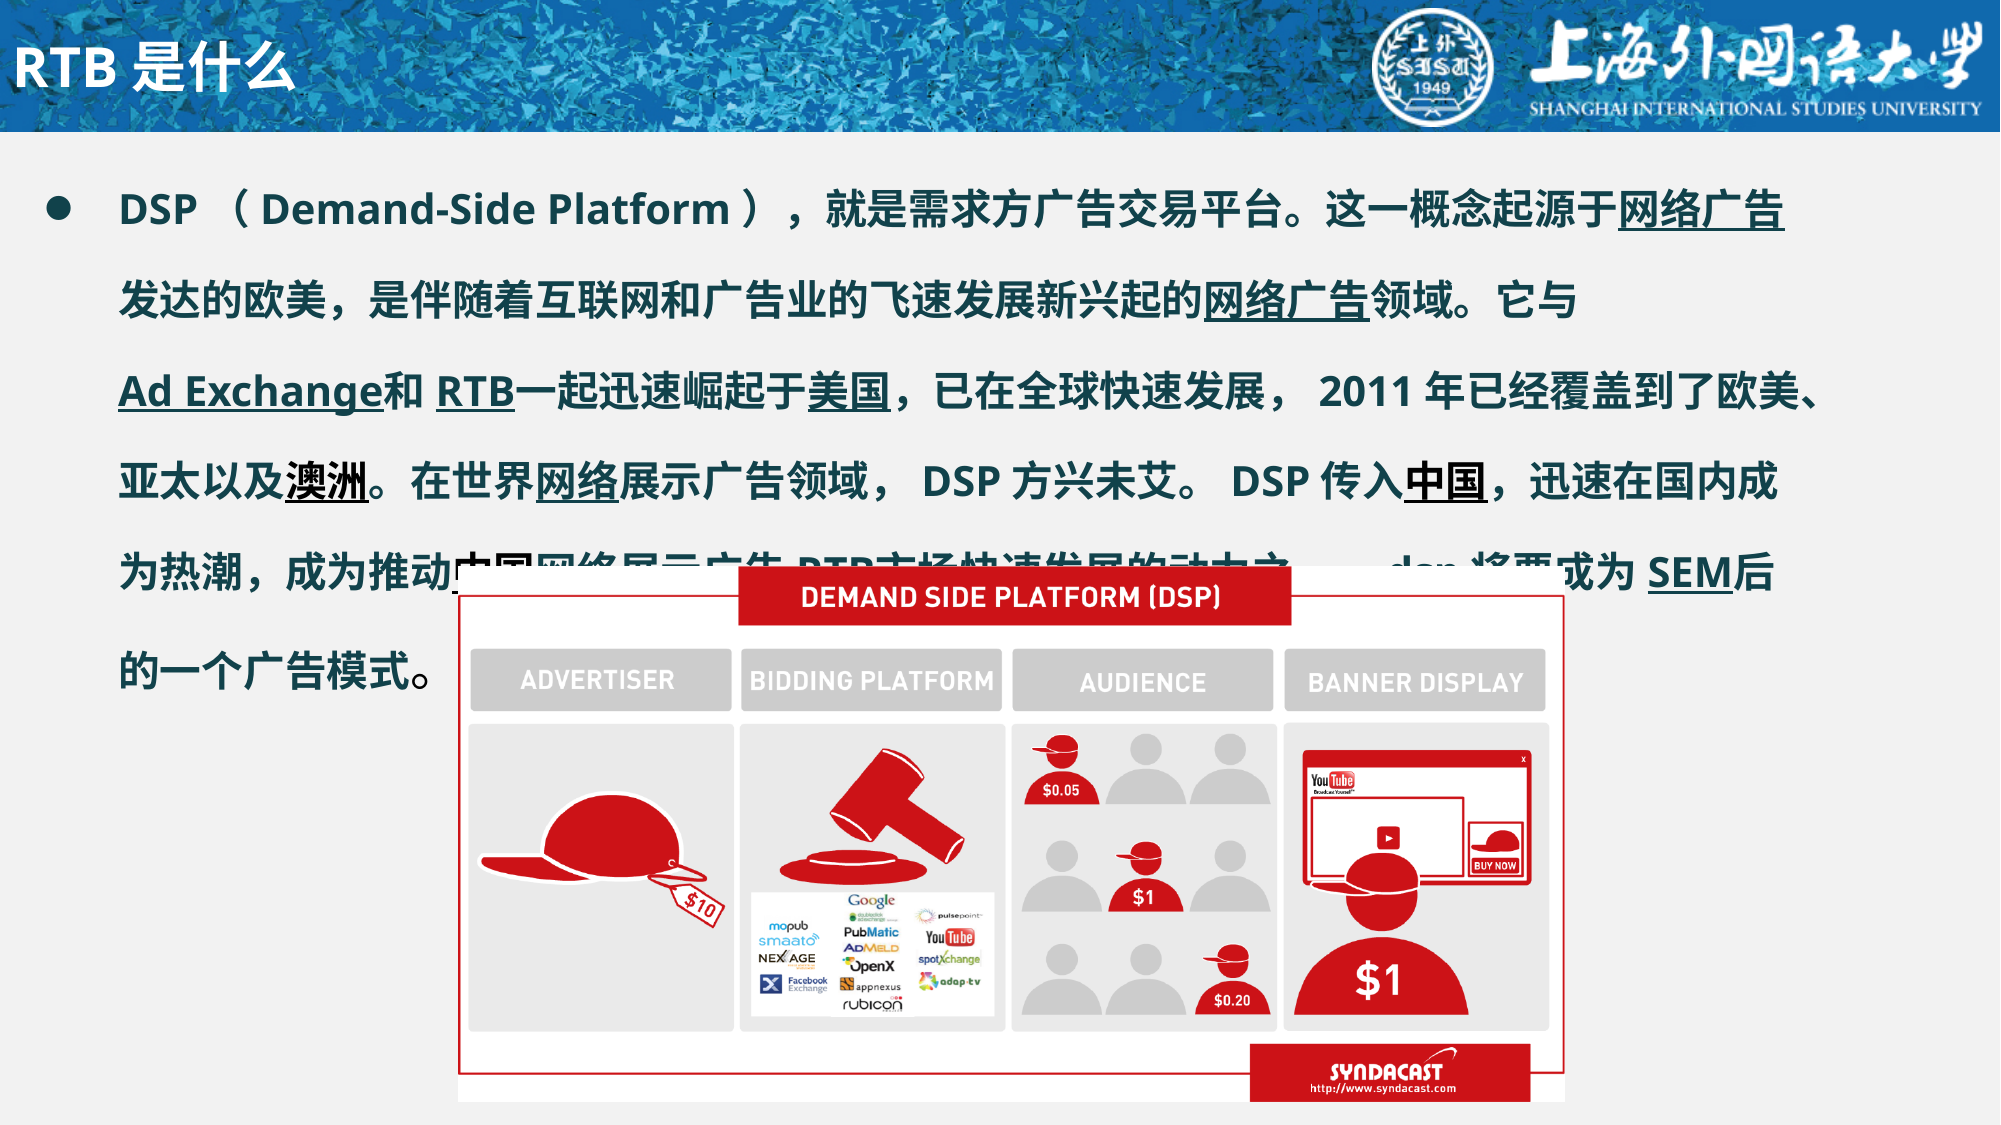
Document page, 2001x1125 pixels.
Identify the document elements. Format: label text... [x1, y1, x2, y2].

title RTB是什么 [0, 0, 1998, 132]
list DSP（Demand-Side Platform），就是需求方广告交易平台。这一概念起源于网络广告发达的欧美，是伴随着互联网和广告业的飞速发展新兴起的网络广告领域。它与Ad Exchange和RTB一起迅速崛起于美国，已在全球快速发展，2011年已经覆盖到了欧美、亚太以及澳洲。在世界网络展示广告领域，DSP方兴未艾。DSP传入中国，迅速在国内成为热潮，成为推动中国网络展示广告RTB市场快速发展的动力之一，dsp将要成为SEM后的一个广告模式。 [28, 145, 1829, 888]
picture [458, 565, 1565, 1102]
